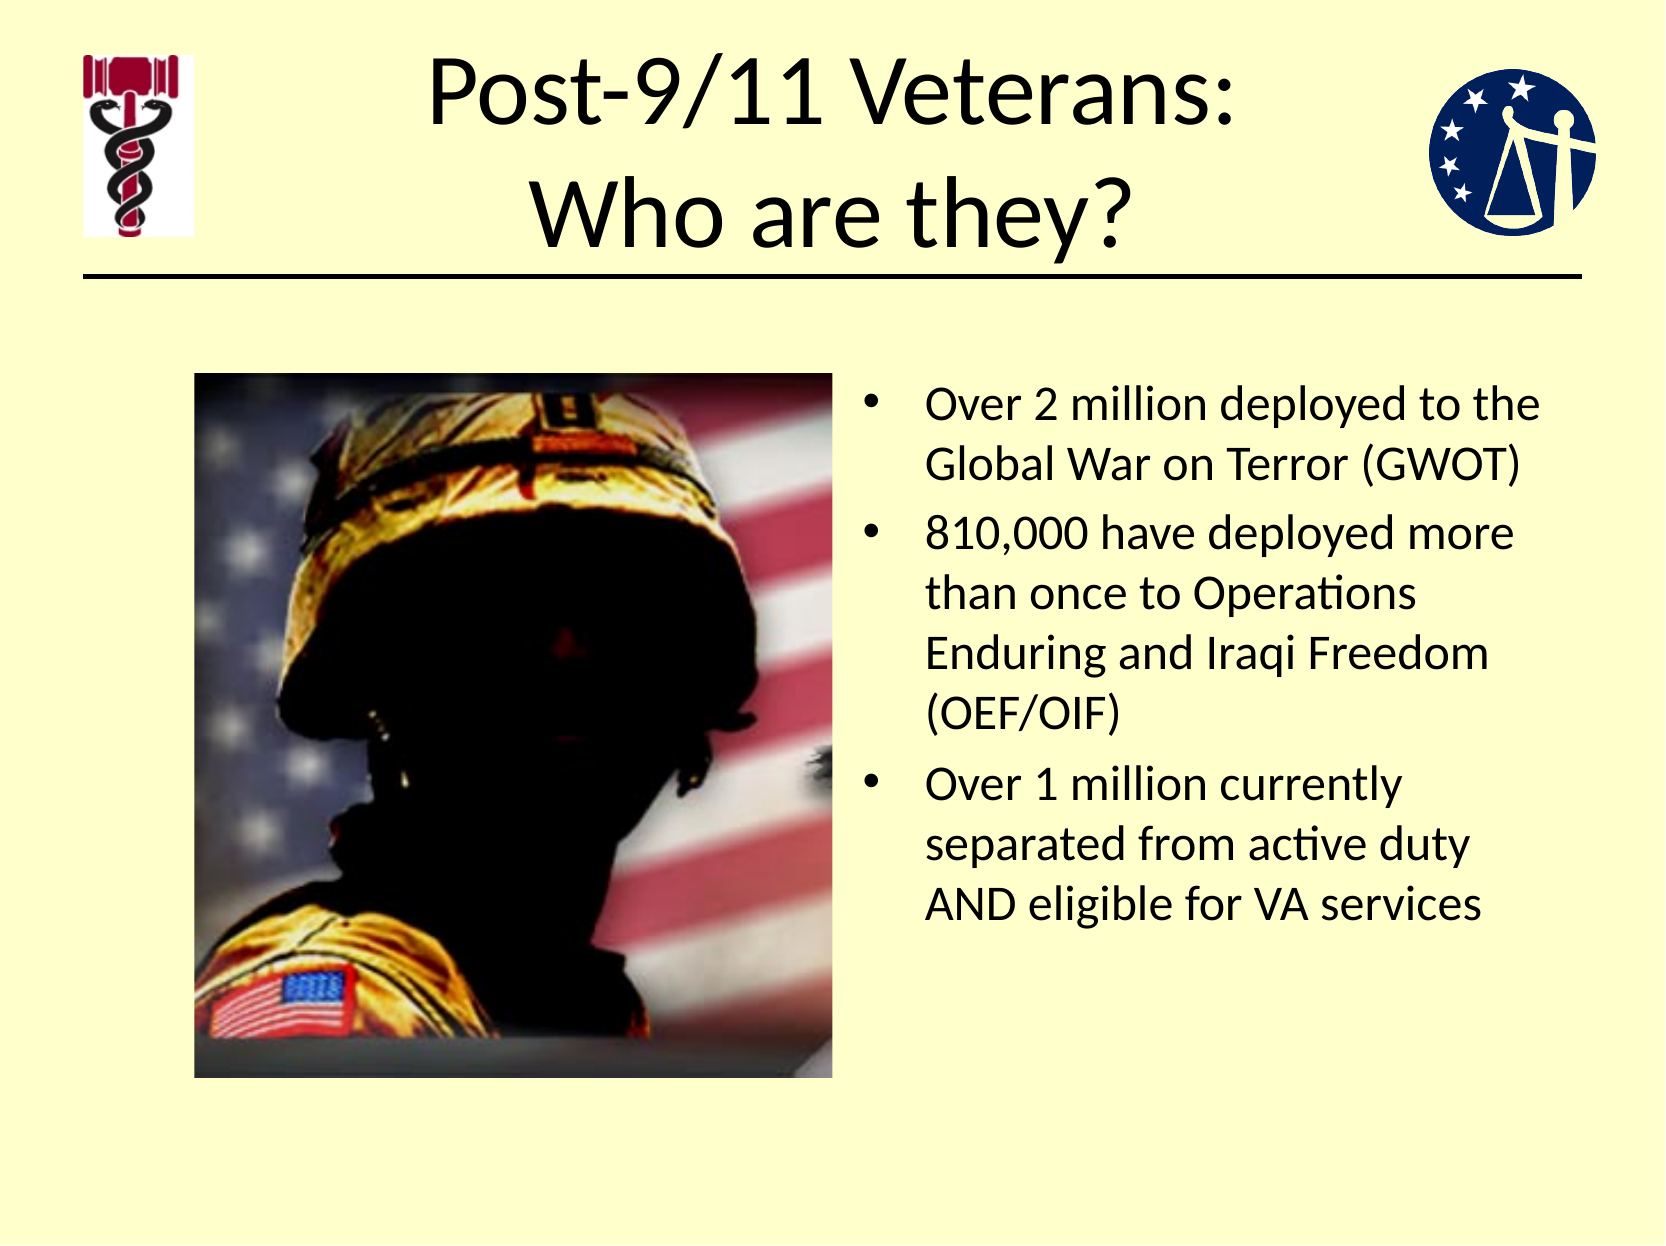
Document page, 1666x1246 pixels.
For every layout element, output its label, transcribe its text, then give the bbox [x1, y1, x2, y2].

picture [83, 54, 195, 237]
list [193, 373, 833, 1078]
title Post-9/11 Veterans: Who are they? [96, 41, 1569, 250]
picture [1428, 69, 1596, 236]
list Over 2 million deployed to the Global War on Terror (GWOT) 810,000 have deployed more than once to Operations Enduring and Iraqi Freedom (OEF/OIF) Over 1 million currently separated from active duty AND eligible for VA services [845, 361, 1582, 1080]
